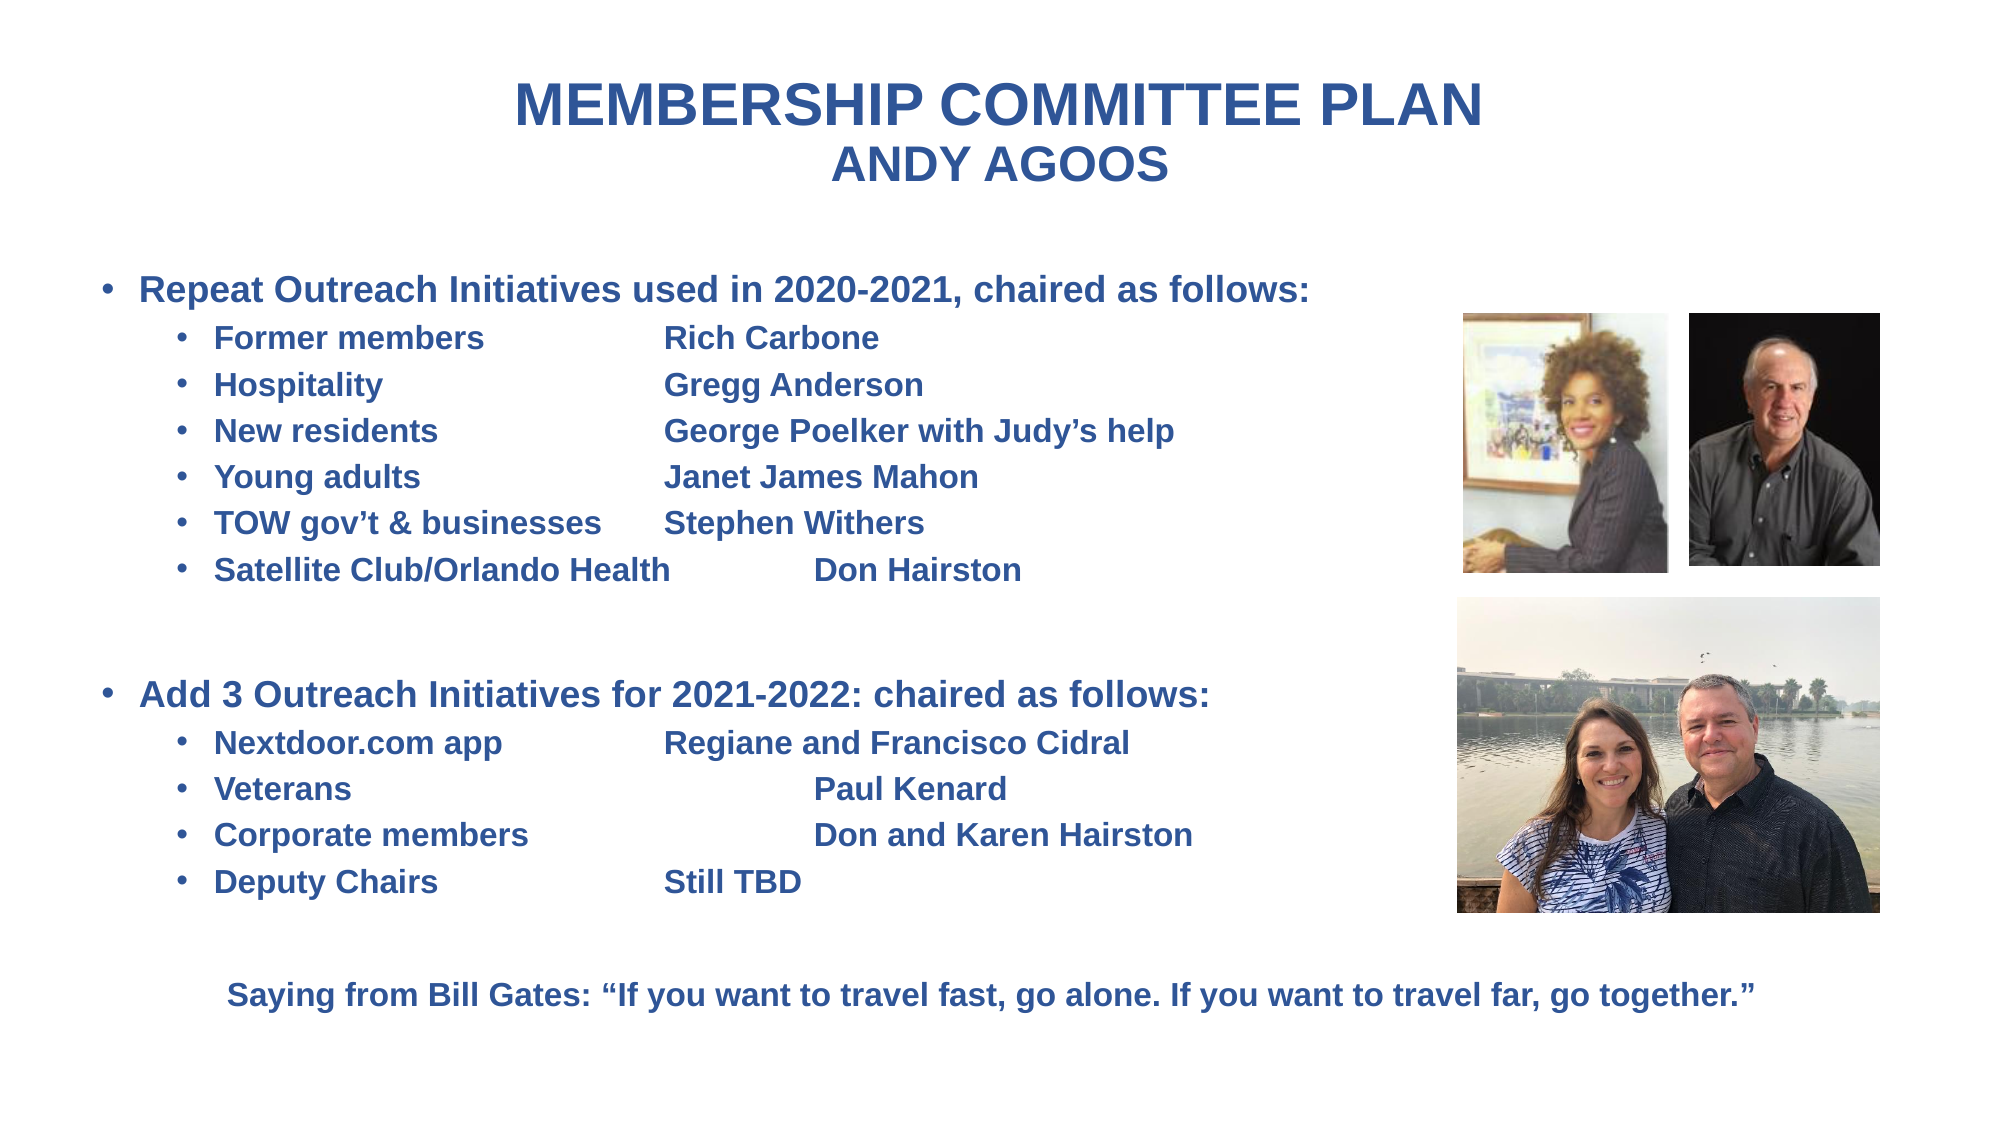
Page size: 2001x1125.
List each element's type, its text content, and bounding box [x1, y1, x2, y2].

title MEMBERSHIP COMMITTEE PLAN ANDY AGOOS [137, 59, 1863, 206]
picture [1457, 597, 1880, 913]
picture [1689, 313, 1880, 566]
picture [1463, 313, 1669, 573]
list Repeat Outreach Initiatives used in 2020-2021, chaired as follows: Former members Rich Carbone Hospitality Gregg Anderson New residents George Poelker with Judy’s help Young adults Janet James Mahon TOW gov’t & businesses Stephen Withers Satellite Club/Orlando Health Don Hairston Add 3 Outreach Initiatives for 2021-2022: chaired as follows: Nextdoor.com app Regiane and Francisco Cidral Veterans Paul Kenard Corporate members Don and Karen Hairston Deputy Chairs Still TBD Saying from Bill Gates: “If you want to travel fast, go alone. If you want to travel far, go together.” [86, 262, 1899, 1072]
